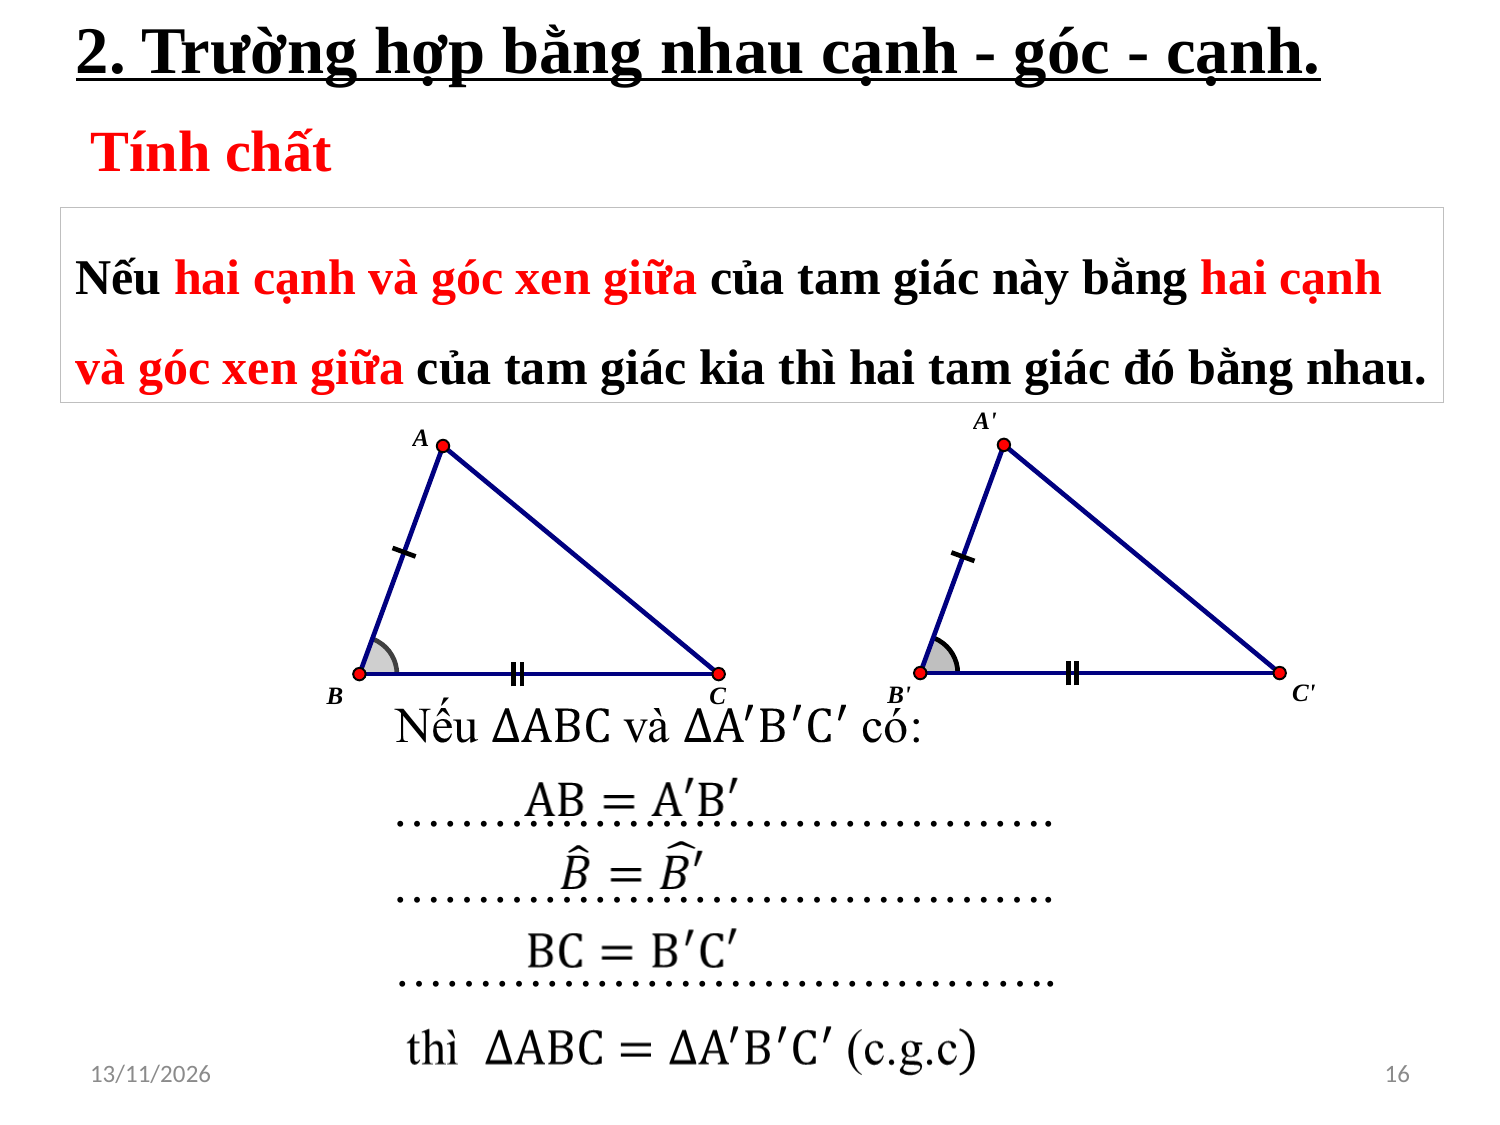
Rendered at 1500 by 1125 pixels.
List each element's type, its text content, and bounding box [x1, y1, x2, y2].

text_box [370, 827, 894, 910]
text_box Nếu hai cạnh và góc xen giữa của tam giác này bằng hai cạnh và góc xen giữa của tam giác kia thì hai tam giác đó bằng nhau. [60, 207, 1444, 403]
slide_number 16 [1074, 1042, 1425, 1103]
picture [871, 390, 1335, 729]
text_box …………………………………. [380, 929, 1483, 1005]
text_box 2. Trường hợp bằng nhau cạnh - góc - cạnh. [61, 0, 1336, 95]
text_box [370, 760, 894, 827]
text_box …………………………………. [894, 769, 1480, 845]
text_box Tính chất [76, 105, 374, 190]
text_box …………………………………. [377, 845, 1480, 921]
text_box [380, 686, 1094, 762]
text_box [391, 1008, 993, 1085]
picture [310, 407, 746, 730]
footer [512, 1042, 988, 1103]
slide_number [75, 1042, 425, 1103]
text_box [370, 911, 894, 988]
